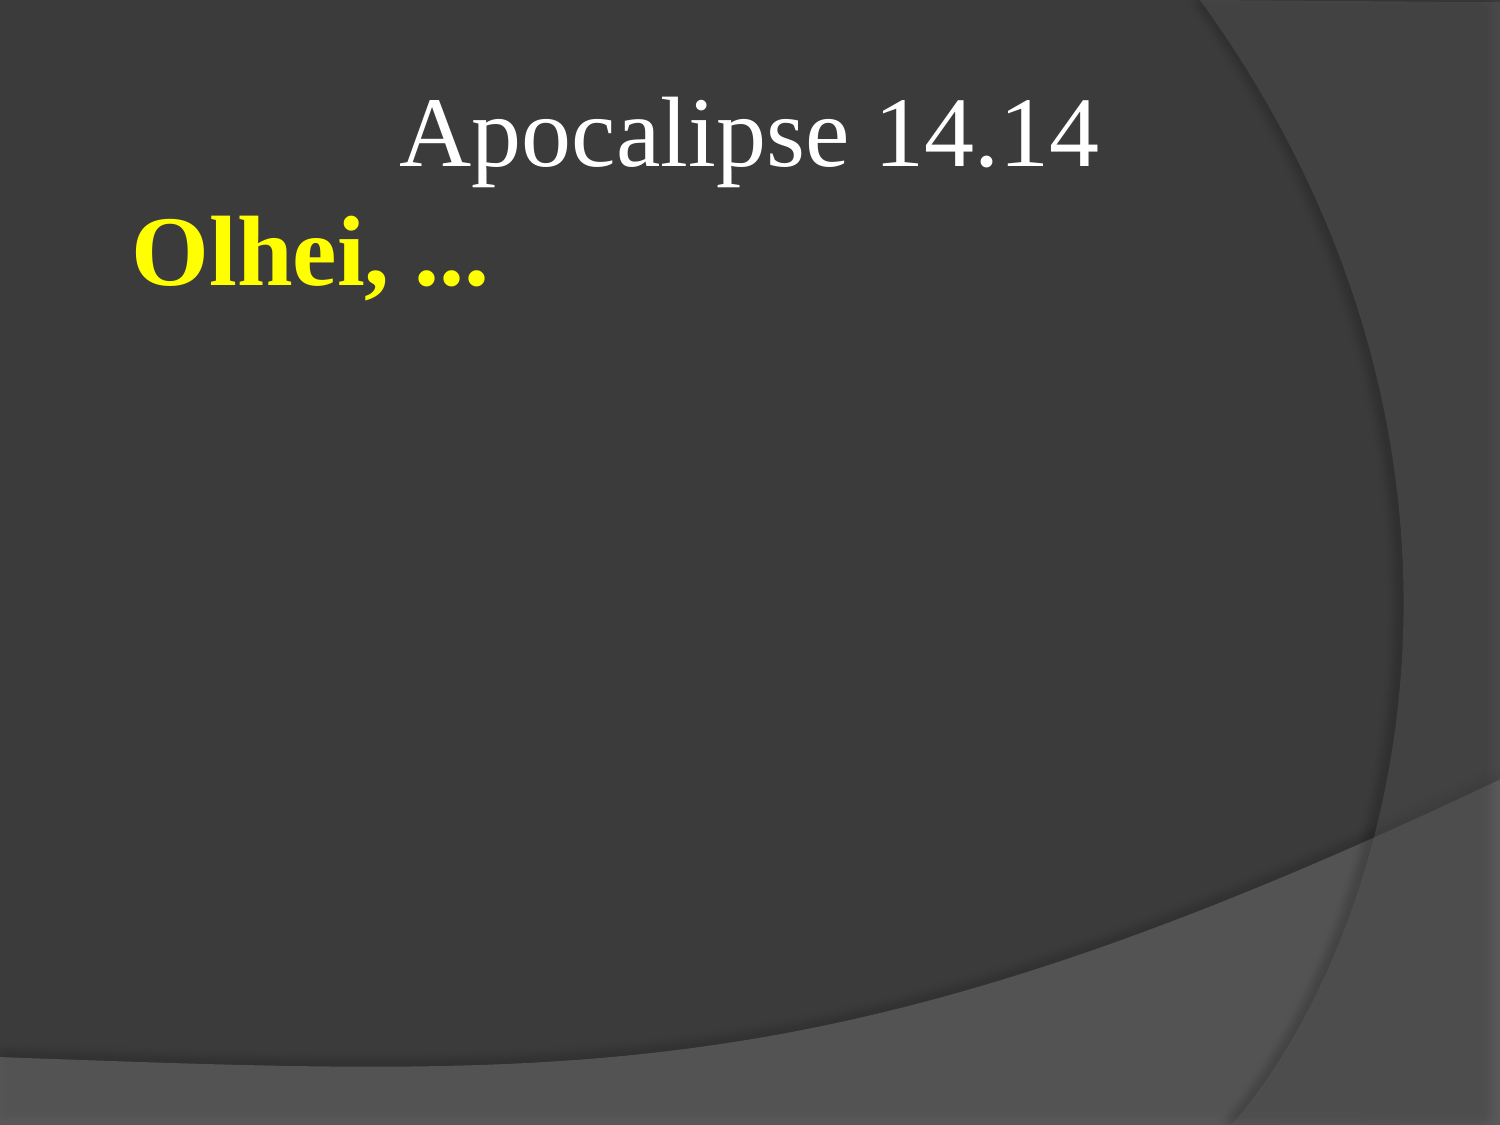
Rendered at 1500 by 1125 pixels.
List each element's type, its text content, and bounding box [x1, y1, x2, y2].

text_box Apocalipse 14.14 Olhei, ... [117, 58, 1383, 434]
